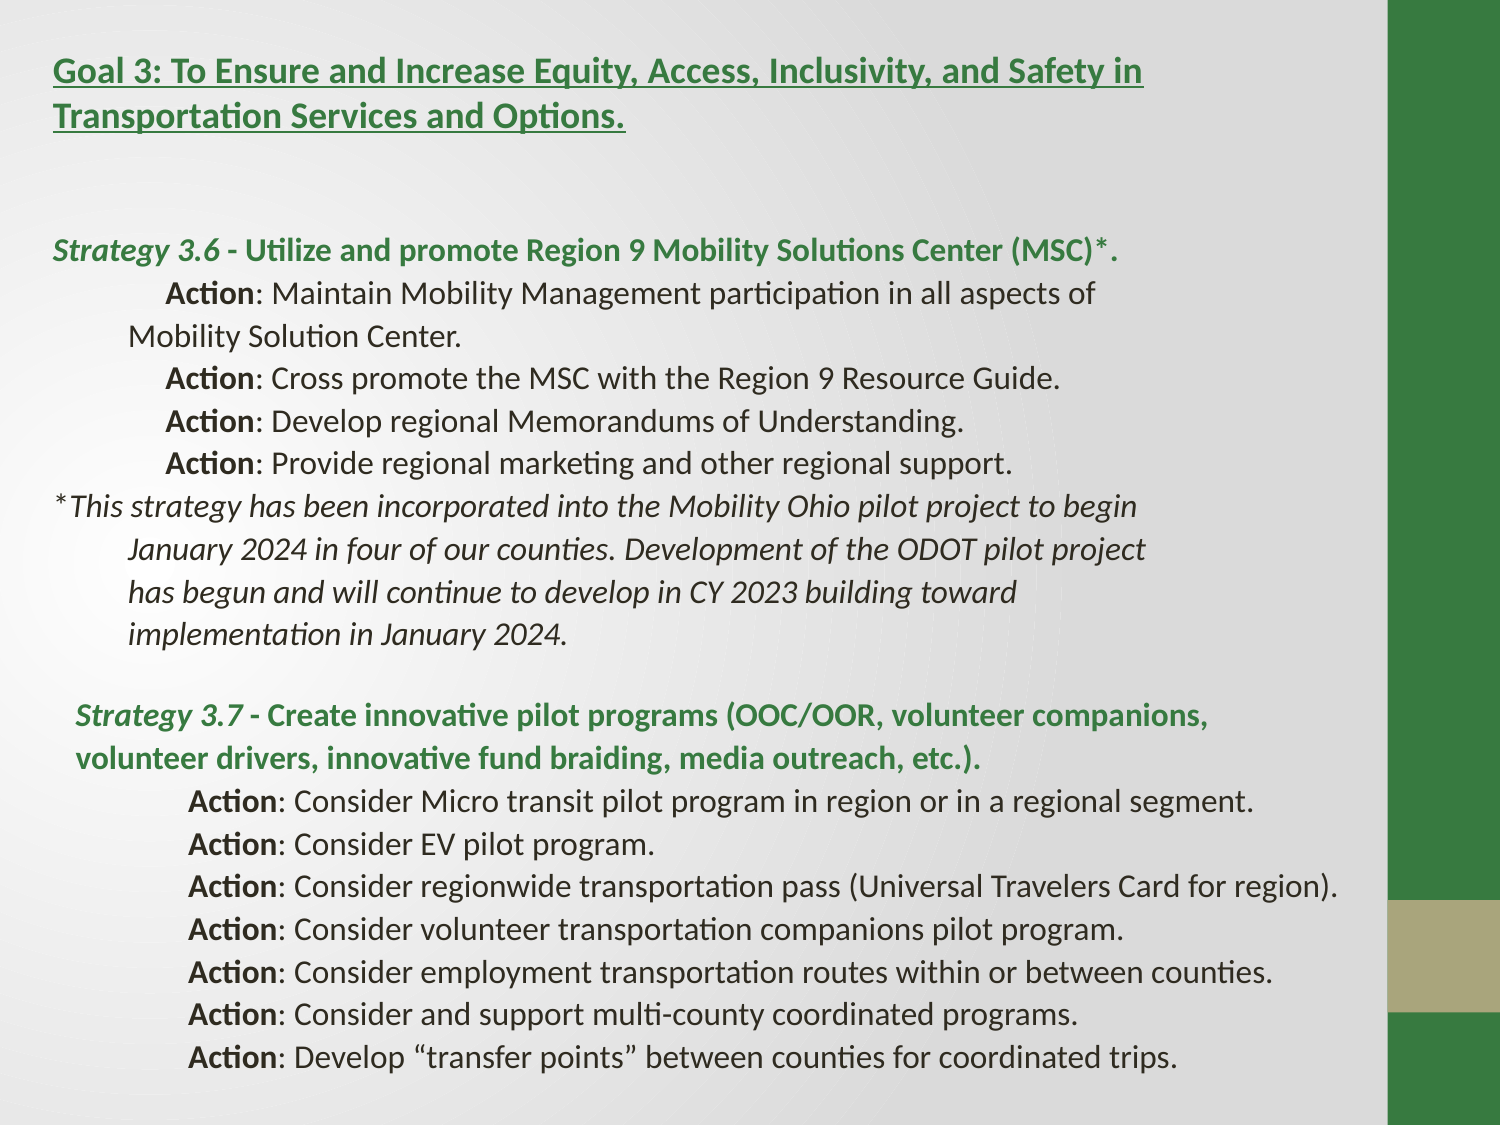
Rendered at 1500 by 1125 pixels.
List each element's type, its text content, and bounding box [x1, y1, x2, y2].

text_box Goal 3: To Ensure and Increase Equity, Access, Inclusivity, and Safety in Transportation Services and Options. Strategy 3.6 - Utilize and promote Region 9 Mobility Solutions Center (MSC)*. Action: Maintain Mobility Management participation in all aspects of Mobility Solution Center. Action: Cross promote the MSC with the Region 9 Resource Guide. Action: Develop regional Memorandums of Understanding. Action: Provide regional marketing and other regional support. *This strategy has been incorporated into the Mobility Ohio pilot project to begin January 2024 in four of our counties. Development of the ODOT pilot project has begun and will continue to develop in CY 2023 building toward implementation in January 2024. [38, 38, 1181, 790]
text_box Strategy 3.7 - Create innovative pilot programs (OOC/OOR, volunteer companions, volunteer drivers, innovative fund braiding, media outreach, etc.). Action: Consider Micro transit pilot program in region or in a regional segment. Action: Consider EV pilot program. Action: Consider regionwide transportation pass (Universal Travelers Card for region). Action: Consider volunteer transportation companions pilot program. Action: Consider employment transportation routes within or between counties. Action: Consider and support multi-county coordinated programs. Action: Develop “transfer points” between counties for coordinated trips. [60, 683, 1362, 1125]
